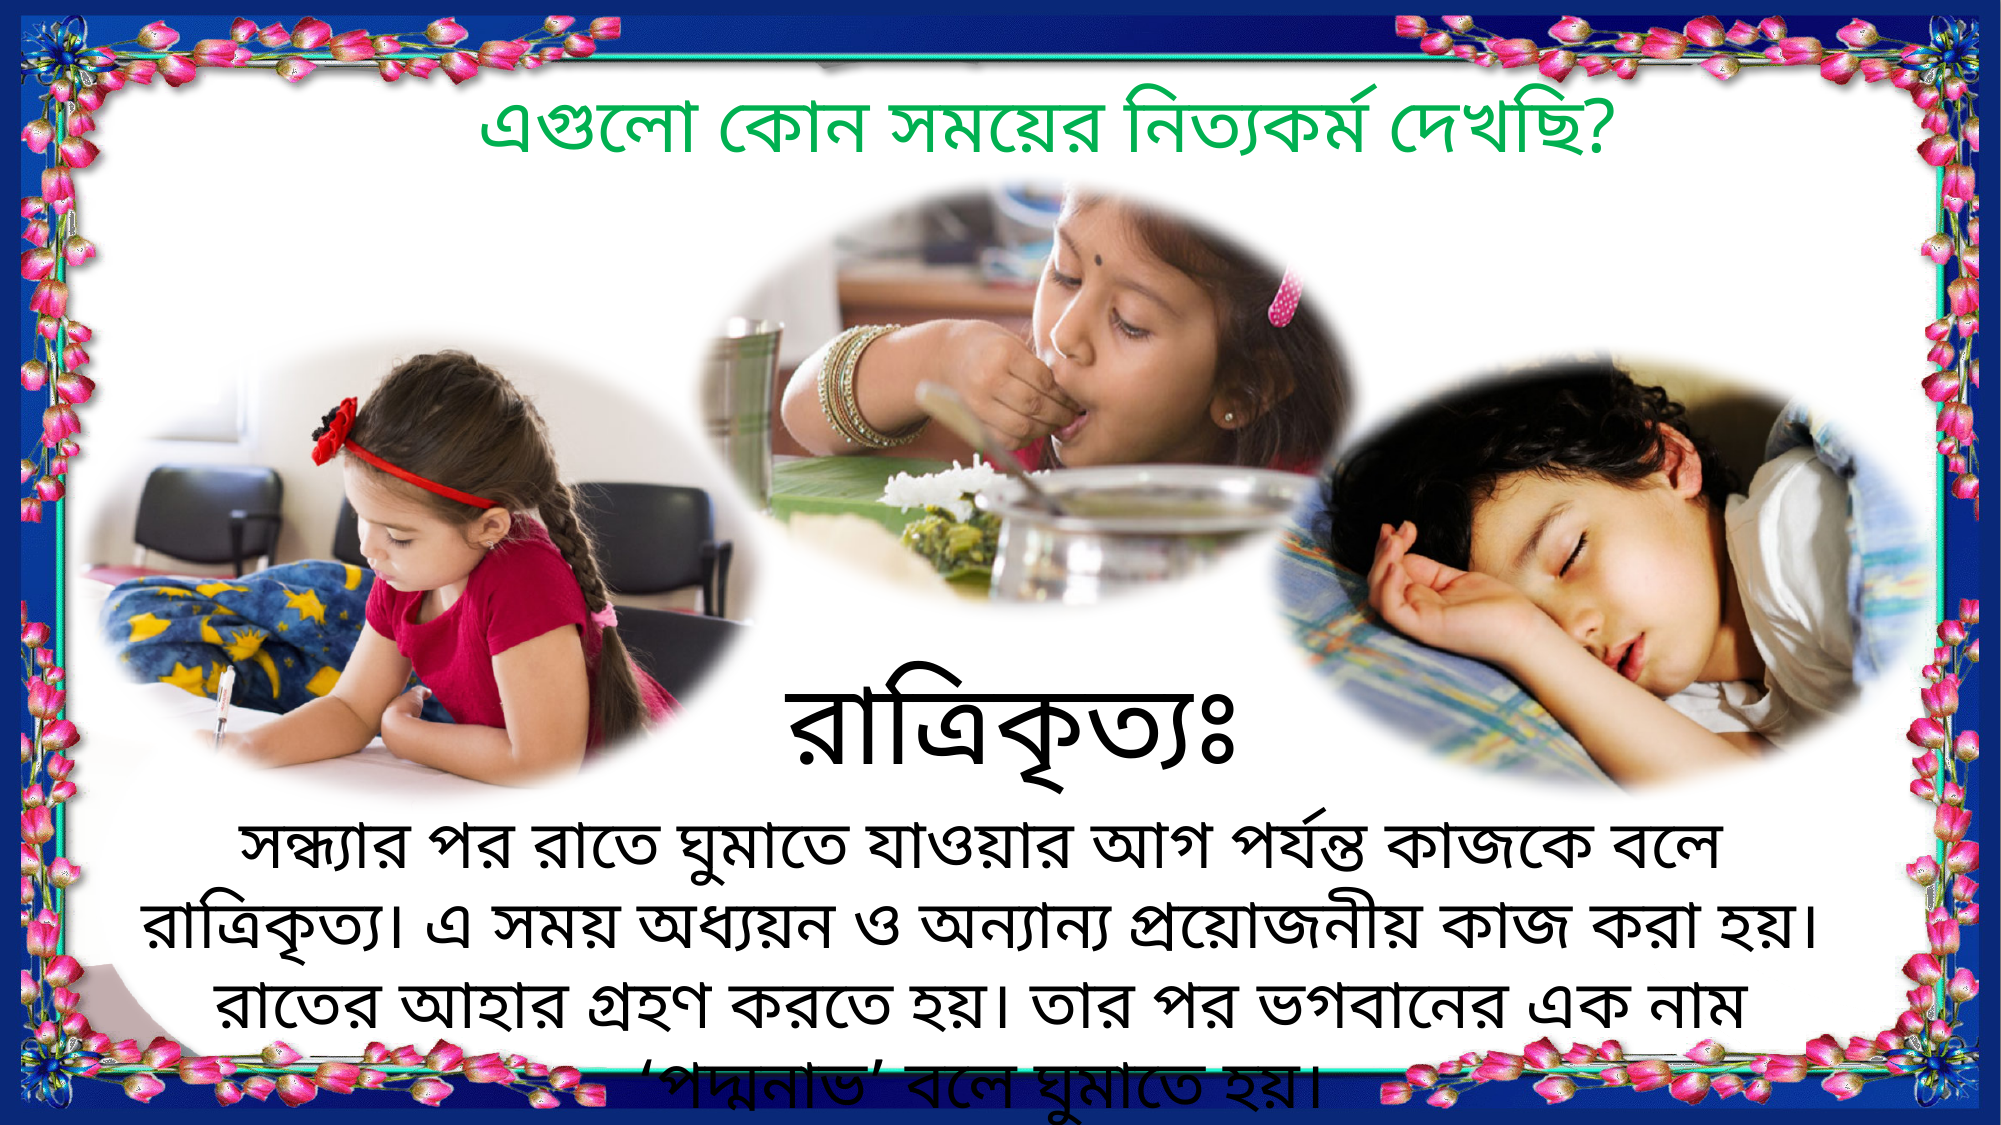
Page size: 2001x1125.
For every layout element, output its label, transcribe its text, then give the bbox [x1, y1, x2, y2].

text_box সন্ধ্যার পর রাতে ঘুমাতে যাওয়ার আগ পর্যন্ত কাজকে বলে রাত্রিকৃত্য। এ সময় অধ্যয়ন ও অন্যান্য প্রয়োজনীয় কাজ করা হয়। রাতের আহার গ্রহণ করতে হয়। তার পর ভগবানের এক নাম ‘পদ্মনাভ’ বলে ঘুমাতে হয়। [114, 795, 1848, 1125]
text_box এগুলো কোন সময়ের নিত্যকর্ম দেখছি? [464, 69, 1631, 175]
text_box রাত্রিকৃত্যঃ [781, 644, 1250, 795]
picture [0, 0, 2000, 1125]
